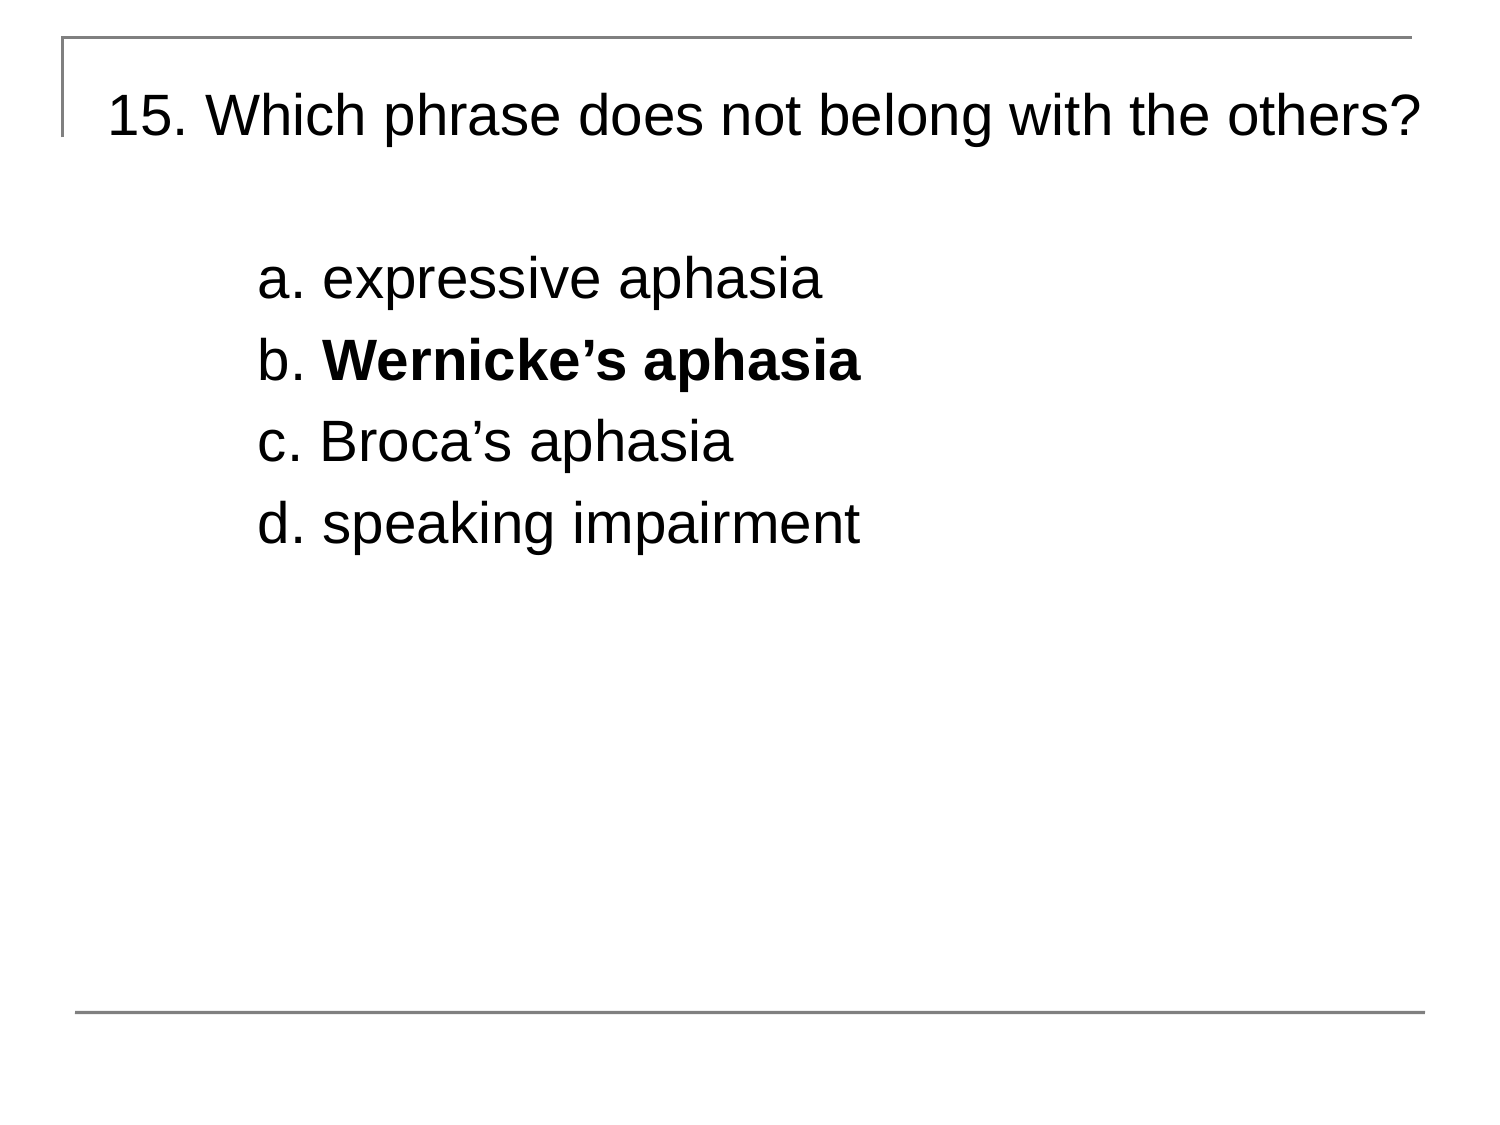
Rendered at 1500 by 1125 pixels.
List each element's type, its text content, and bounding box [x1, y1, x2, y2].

list 15. Which phrase does not belong with the others? a. expressive aphasia b. Wernicke’s aphasia c. Broca’s aphasia d. speaking impairment [92, 69, 1443, 813]
